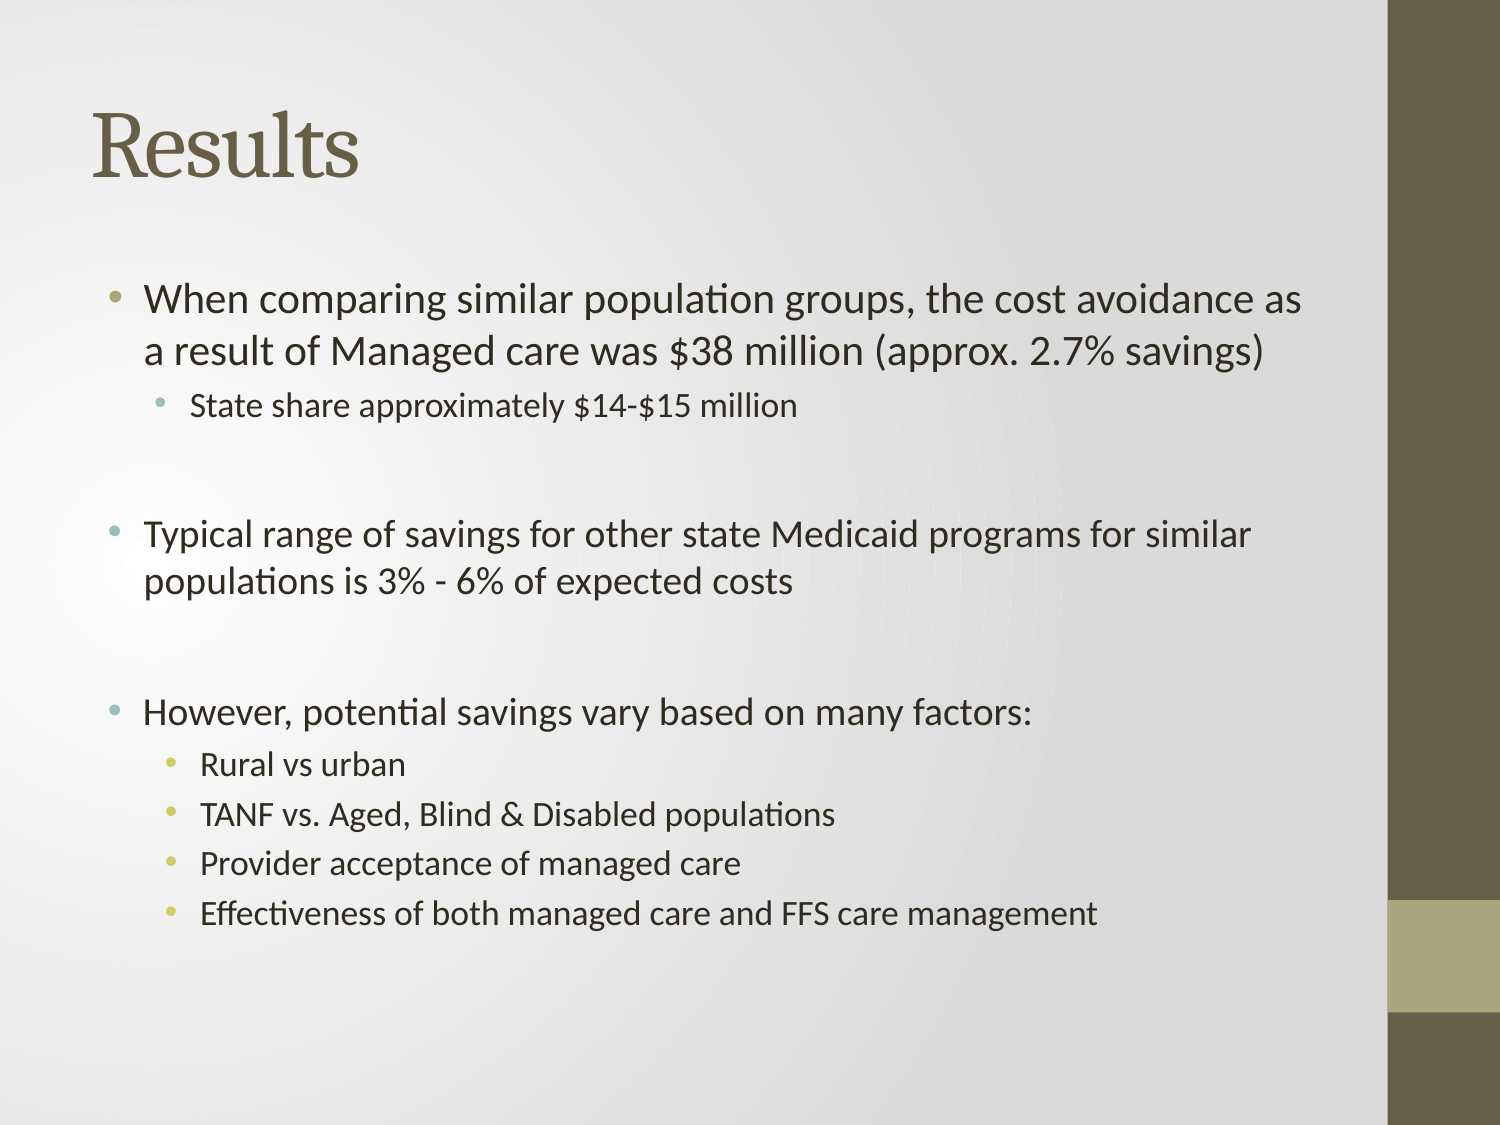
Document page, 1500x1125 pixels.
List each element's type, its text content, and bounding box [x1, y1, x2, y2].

list When comparing similar population groups, the cost avoidance as a result of Managed care was $38 million (approx. 2.7% savings) State share approximately $14-$15 million Typical range of savings for other state Medicaid programs for similar populations is 3% - 6% of expected costs However, potential savings vary based on many factors: Rural vs urban TANF vs. Aged, Blind & Disabled populations Provider acceptance of managed care Effectiveness of both managed care and FFS care management [75, 262, 1325, 1050]
title Results [75, 45, 1325, 233]
